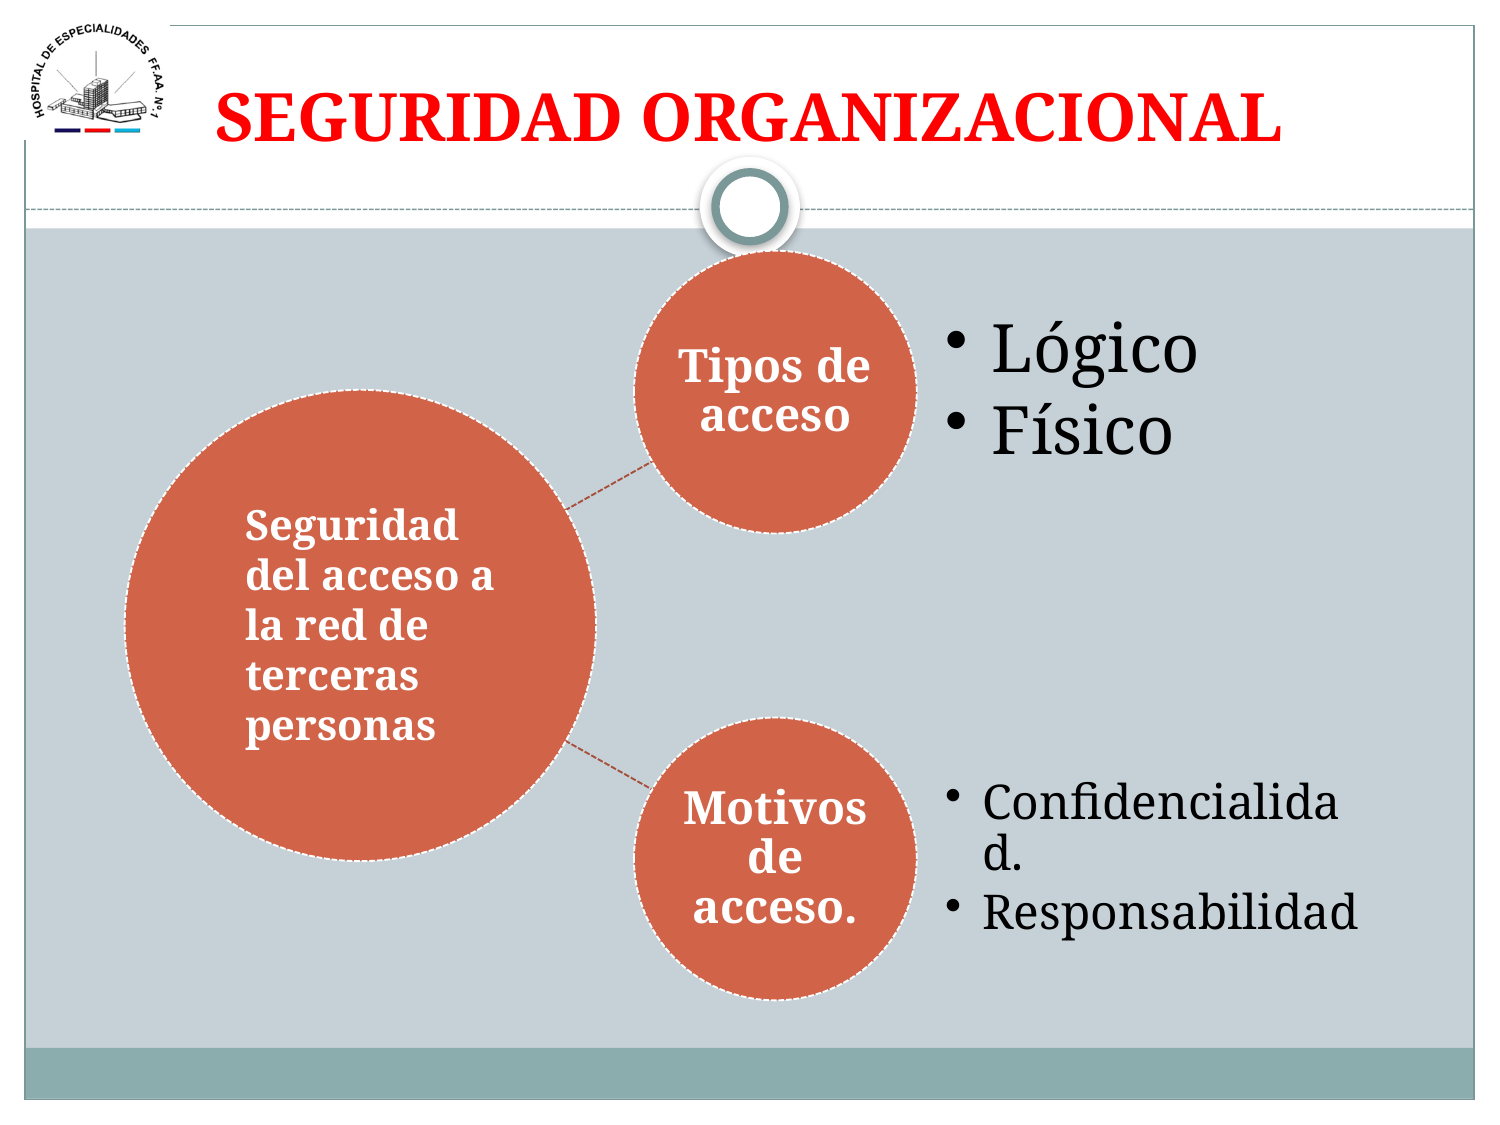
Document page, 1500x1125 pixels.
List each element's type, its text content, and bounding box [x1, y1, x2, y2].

picture [23, 18, 170, 140]
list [49, 250, 1445, 1001]
title SEGURIDAD ORGANIZACIONAL [49, 37, 1450, 162]
